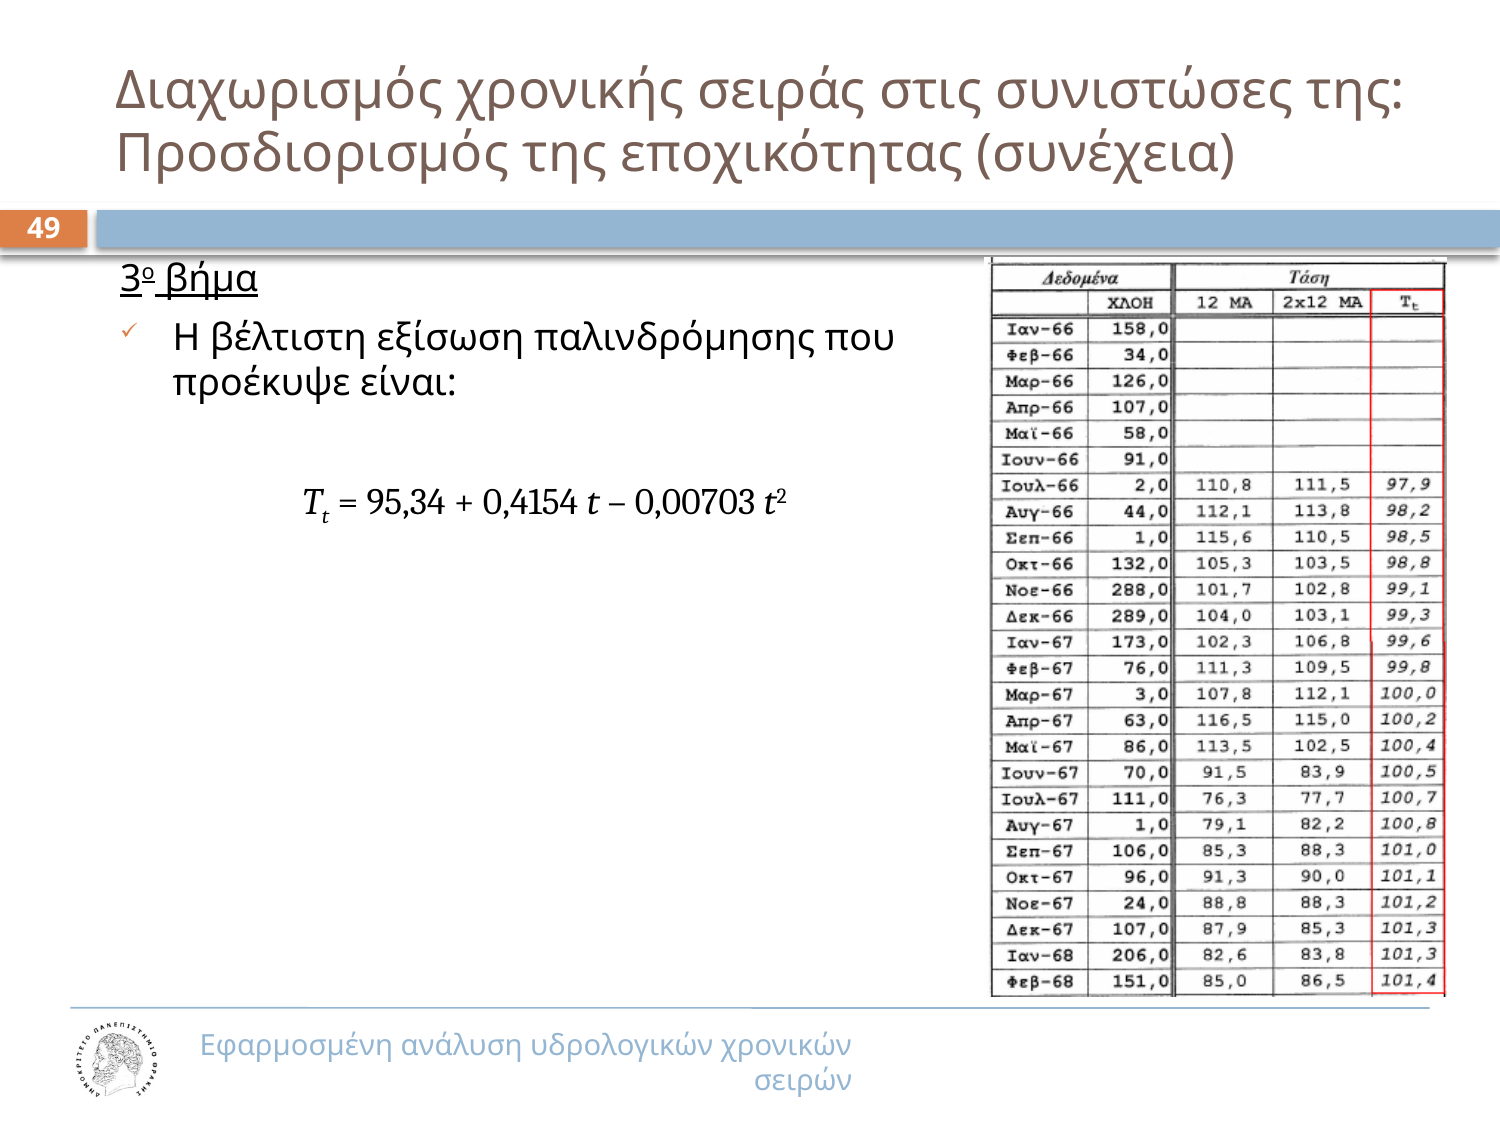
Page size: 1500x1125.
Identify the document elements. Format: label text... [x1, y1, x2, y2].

footer Εφαρμοσμένη ανάλυση υδρολογικών χρονικών σειρών [175, 1031, 868, 1092]
title Διαχωρισμός χρονικής σειράς στις συνιστώσες της: Προσδιορισμός της εποχικότητας (συνέχεια) [100, 37, 1438, 200]
slide_number 49 [0, 208, 88, 249]
picture [69, 1019, 165, 1103]
picture [984, 257, 1447, 997]
list 3ο βήμα Η βέλτιστη εξίσωση παλινδρόμησης που προέκυψε είναι: Tt = 95,34 + 0,4154 t – 0,00703 t2 [105, 246, 985, 645]
